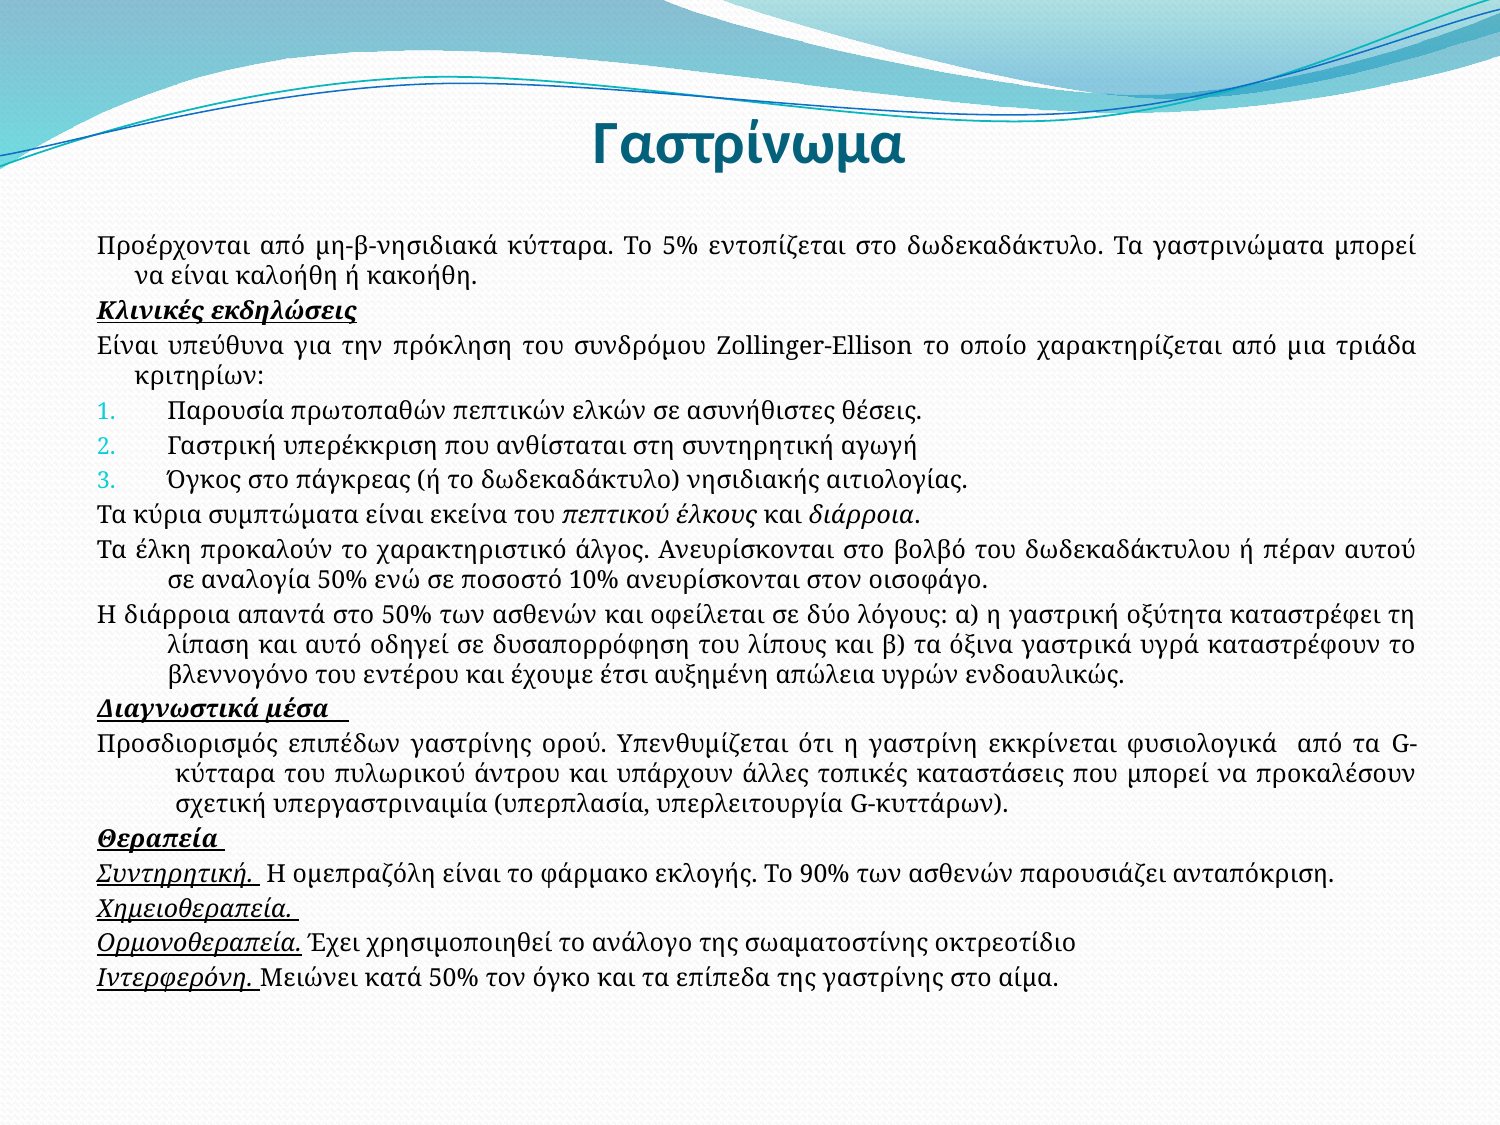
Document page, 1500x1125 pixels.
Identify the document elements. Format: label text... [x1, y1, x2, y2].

title Γαστρίνωμα [75, 93, 1425, 176]
list Προέρχονται από μη-β-νησιδιακά κύτταρα. Το 5% εντοπίζεται στο δωδεκαδάκτυλο. Τα γαστρινώματα μπορεί να είναι καλοήθη ή κακοήθη. Κλινικές εκδηλώσεις Είναι υπεύθυνα για την πρόκληση του συνδρόμου Zollinger-Ellison το οποίο χαρακτηρίζεται από μια τριάδα κριτηρίων: Παρουσία πρωτοπαθών πεπτικών ελκών σε ασυνήθιστες θέσεις. Γαστρική υπερέκκριση που ανθίσταται στη συντηρητική αγωγή Όγκος στο πάγκρεας (ή το δωδεκαδάκτυλο) νησιδιακής αιτιολογίας. Τα κύρια συμπτώματα είναι εκείνα του πεπτικού έλκους και διάρροια. Τα έλκη προκαλούν το χαρακτηριστικό άλγος. Ανευρίσκονται στο βολβό του δωδεκαδάκτυλου ή πέραν αυτού σε αναλογία 50% ενώ σε ποσοστό 10% ανευρίσκονται στον οισοφάγο. Η διάρροια απαντά στο 50% των ασθενών και οφείλεται σε δύο λόγους: α) η γαστρική οξύτητα καταστρέφει τη λίπαση και αυτό οδηγεί σε δυσαπορρόφηση του λίπους και β) τα όξινα γαστρικά υγρά καταστρέφουν το βλεννογόνο του εντέρου και έχουμε έτσι αυξημένη απώλεια υγρών ενδοαυλικώς. Διαγνωστικά μέσα Προσδιορισμός επιπέδων γαστρίνης ορού. Υπενθυμίζεται ότι η γαστρίνη εκκρίνεται φυσιολογικά από τα G-κύτταρα του πυλωρικού άντρου και υπάρχουν άλλες τοπικές καταστάσεις που μπορεί να προκαλέσουν σχετική υπεργαστριναιμία (υπερπλασία, υπερλειτουργία G-κυττάρων). Θεραπεία Συντηρητική. Η ομεπραζόλη είναι το φάρμακο εκλογής. Το 90% των ασθενών παρουσιάζει ανταπόκριση. Χημειοθεραπεία. Ορμονοθεραπεία. Έχει χρησιμοποιηθεί το ανάλογο της σωαματοστίνης οκτρεοτίδιο Ιντερφερόνη. Μειώνει κατά 50% τον όγκο και τα επίπεδα της γαστρίνης στο αίμα. [82, 222, 1432, 1001]
